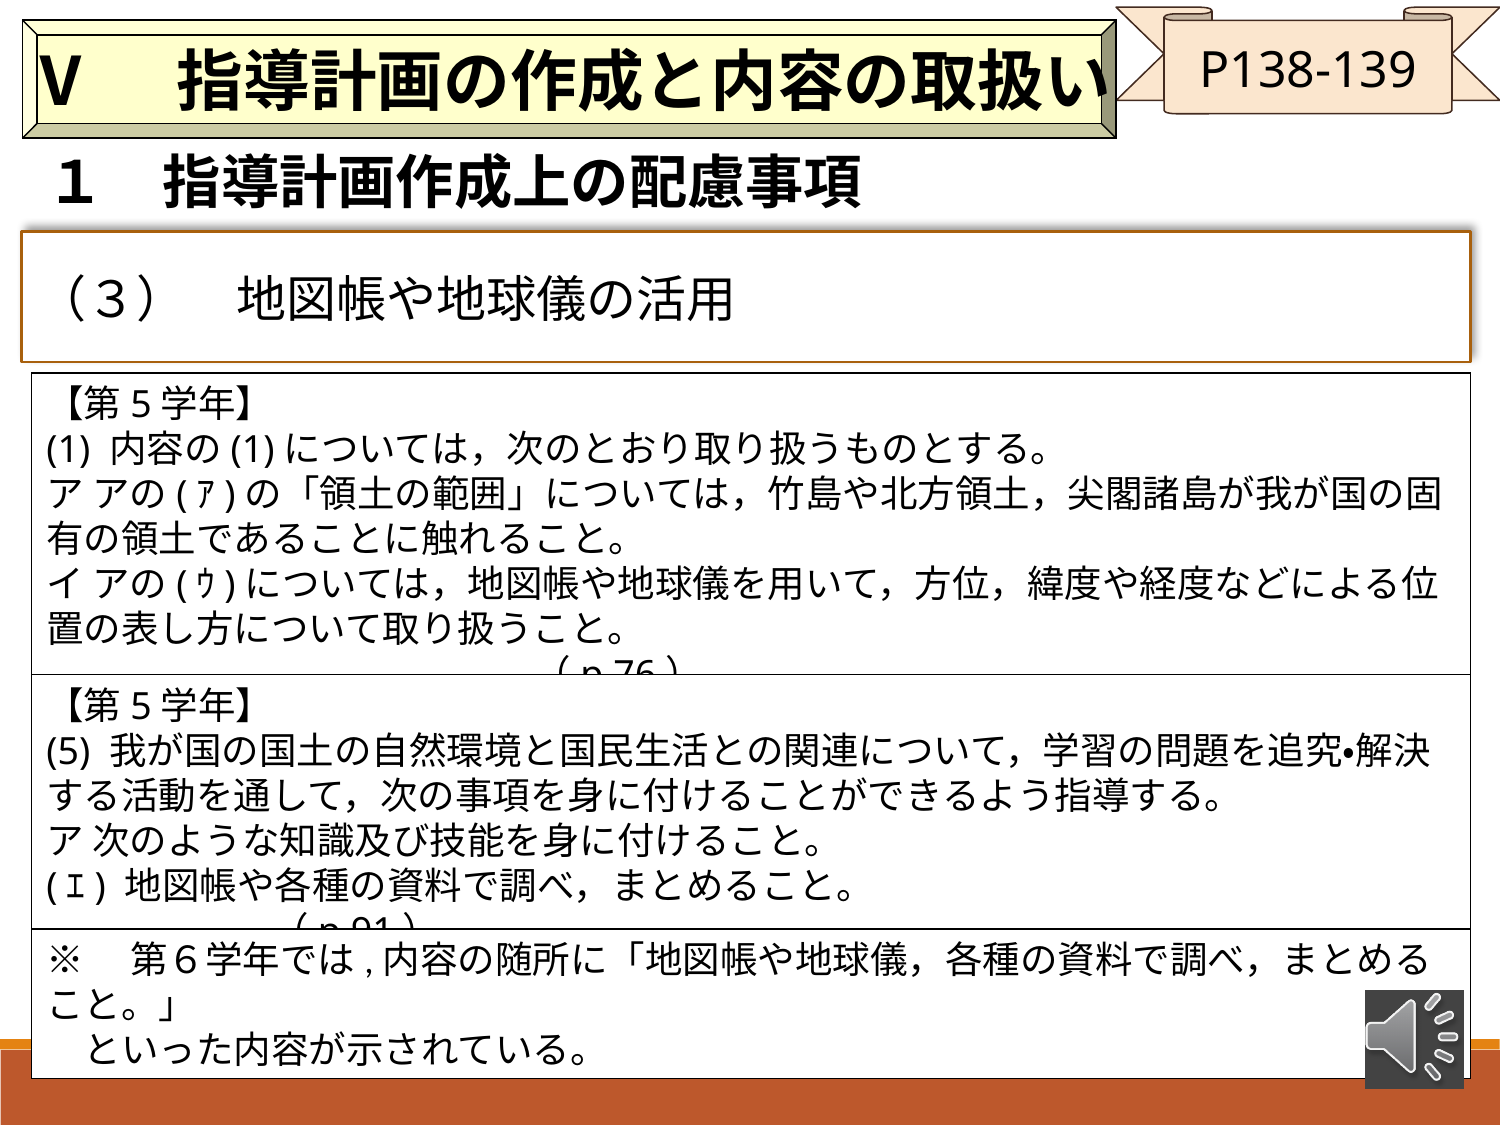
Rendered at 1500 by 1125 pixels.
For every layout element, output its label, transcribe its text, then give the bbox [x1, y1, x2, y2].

text_box （３） 地図帳や地球儀の活用 [20, 230, 1472, 363]
text_box 【第5学年】 (5) 我が国の国土の自然環境と国民生活との関連について，学習の問題を追究・解決する活動を通して，次の事項を身に付けることができるよう指導する。 ア 次のような知識及び技能を身に付けること。 (ｴ) 地図帳や各種の資料で調べ，まとめること。 （p.91） [31, 674, 1471, 928]
text_box 【第5学年】 (1) 内容の(1)については，次のとおり取り扱うものとする。 ア アの(ｱ)の「領土の範囲」については，竹島や北方領土，尖閣諸島が我が国の固有の領土であることに触れること。 イ アの(ｳ)については，地図帳や地球儀を用いて，方位，緯度や経度などによる位置の表し方について取り扱うこと。 （p.76） [31, 373, 1471, 674]
picture [1364, 989, 1466, 1091]
text_box P138-139 [1116, 7, 1500, 114]
text_box １ 指導計画作成上の配慮事項 [31, 139, 1107, 220]
text_box ※ 第６学年では,内容の随所に「地図帳や地球儀，各種の資料で調べ，まとめること。」 といった内容が示されている。 [31, 928, 1471, 1079]
text_box Ⅴ 指導計画の作成と内容の取扱い [22, 20, 1117, 139]
